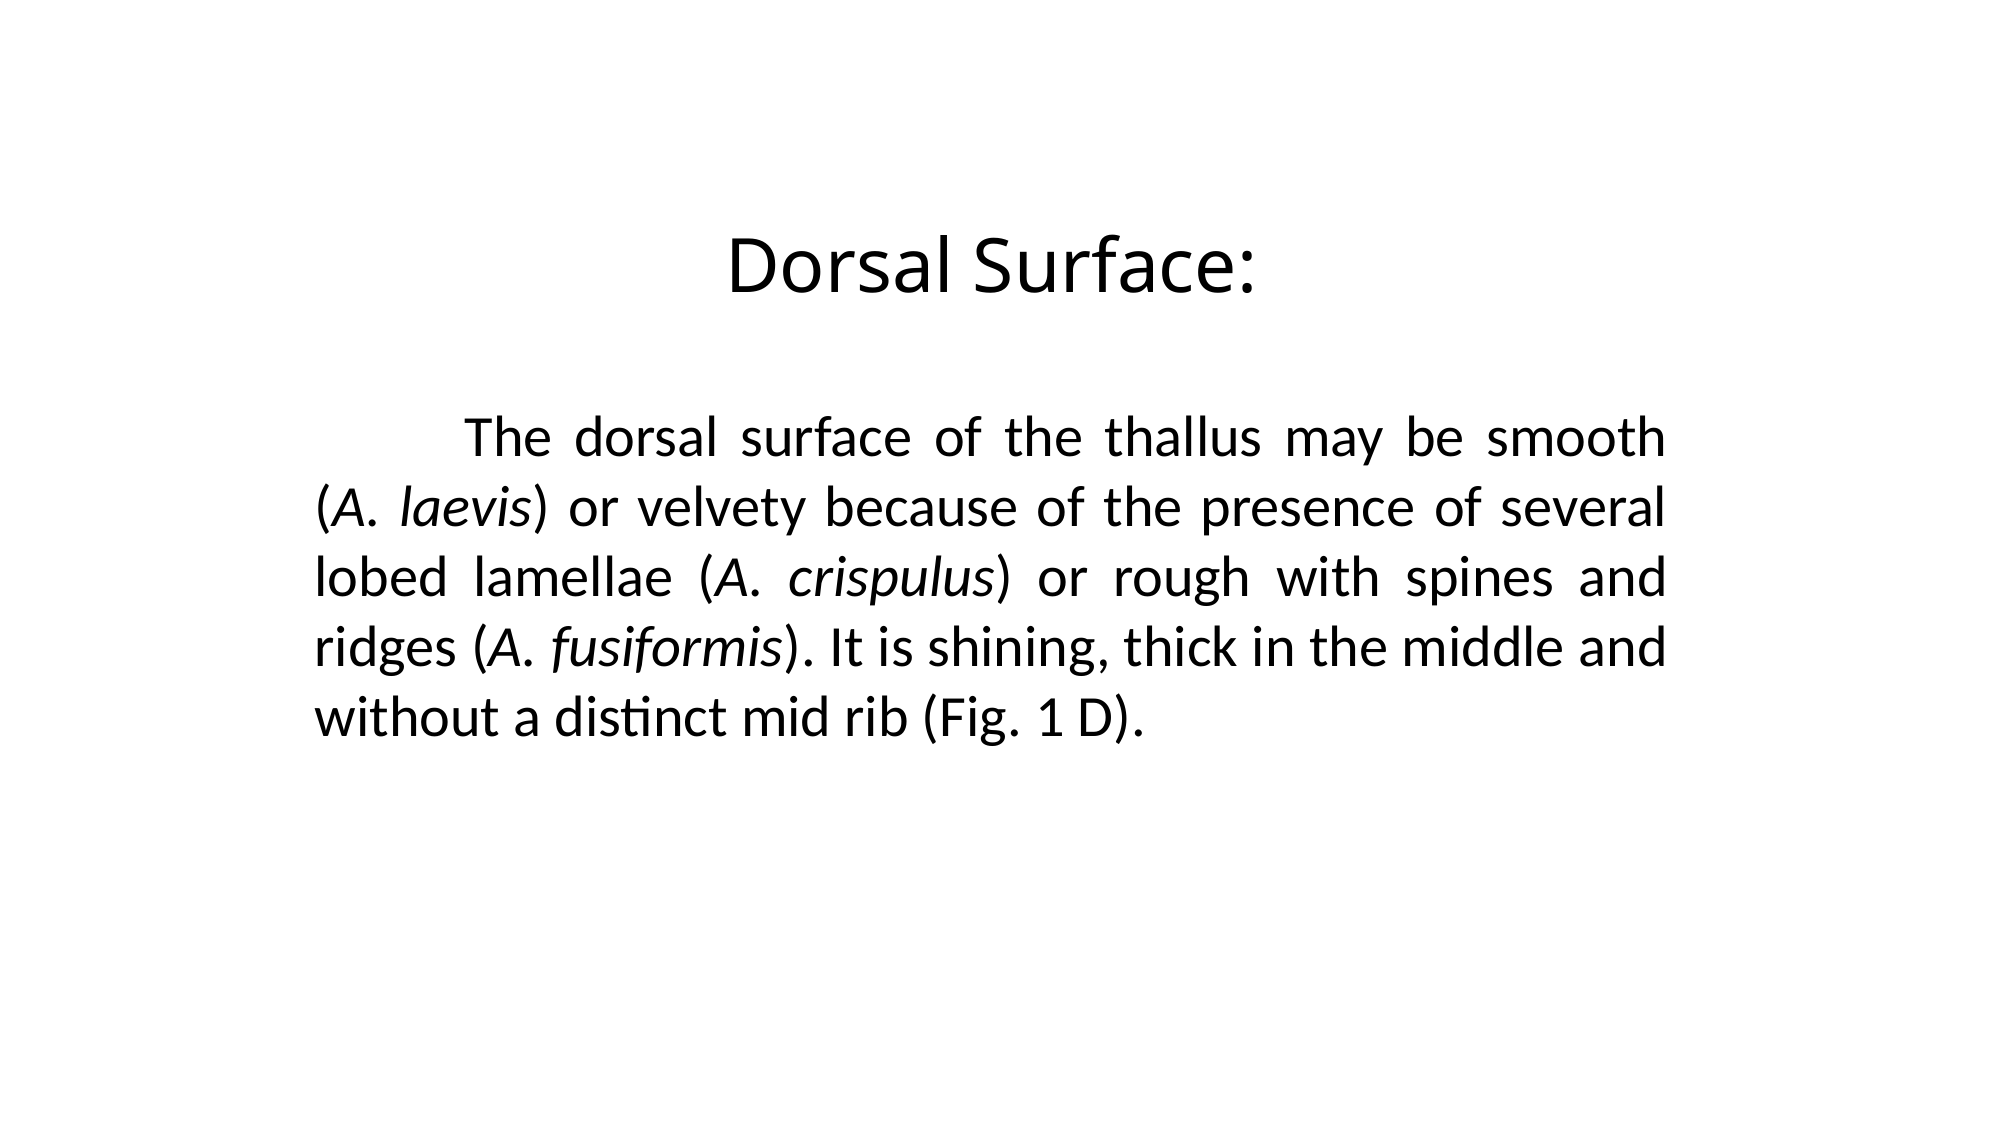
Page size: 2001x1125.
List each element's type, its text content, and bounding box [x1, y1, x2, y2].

text_box Dorsal Surface: The dorsal surface of the thallus may be smooth (A. laevis) or velvety because of the presence of several lobed lamellae (A. crispulus) or rough with spines and ridges (A. fusiformis). It is shining, thick in the middle and without a distinct mid rib (Fig. 1 D). [299, 210, 1683, 756]
